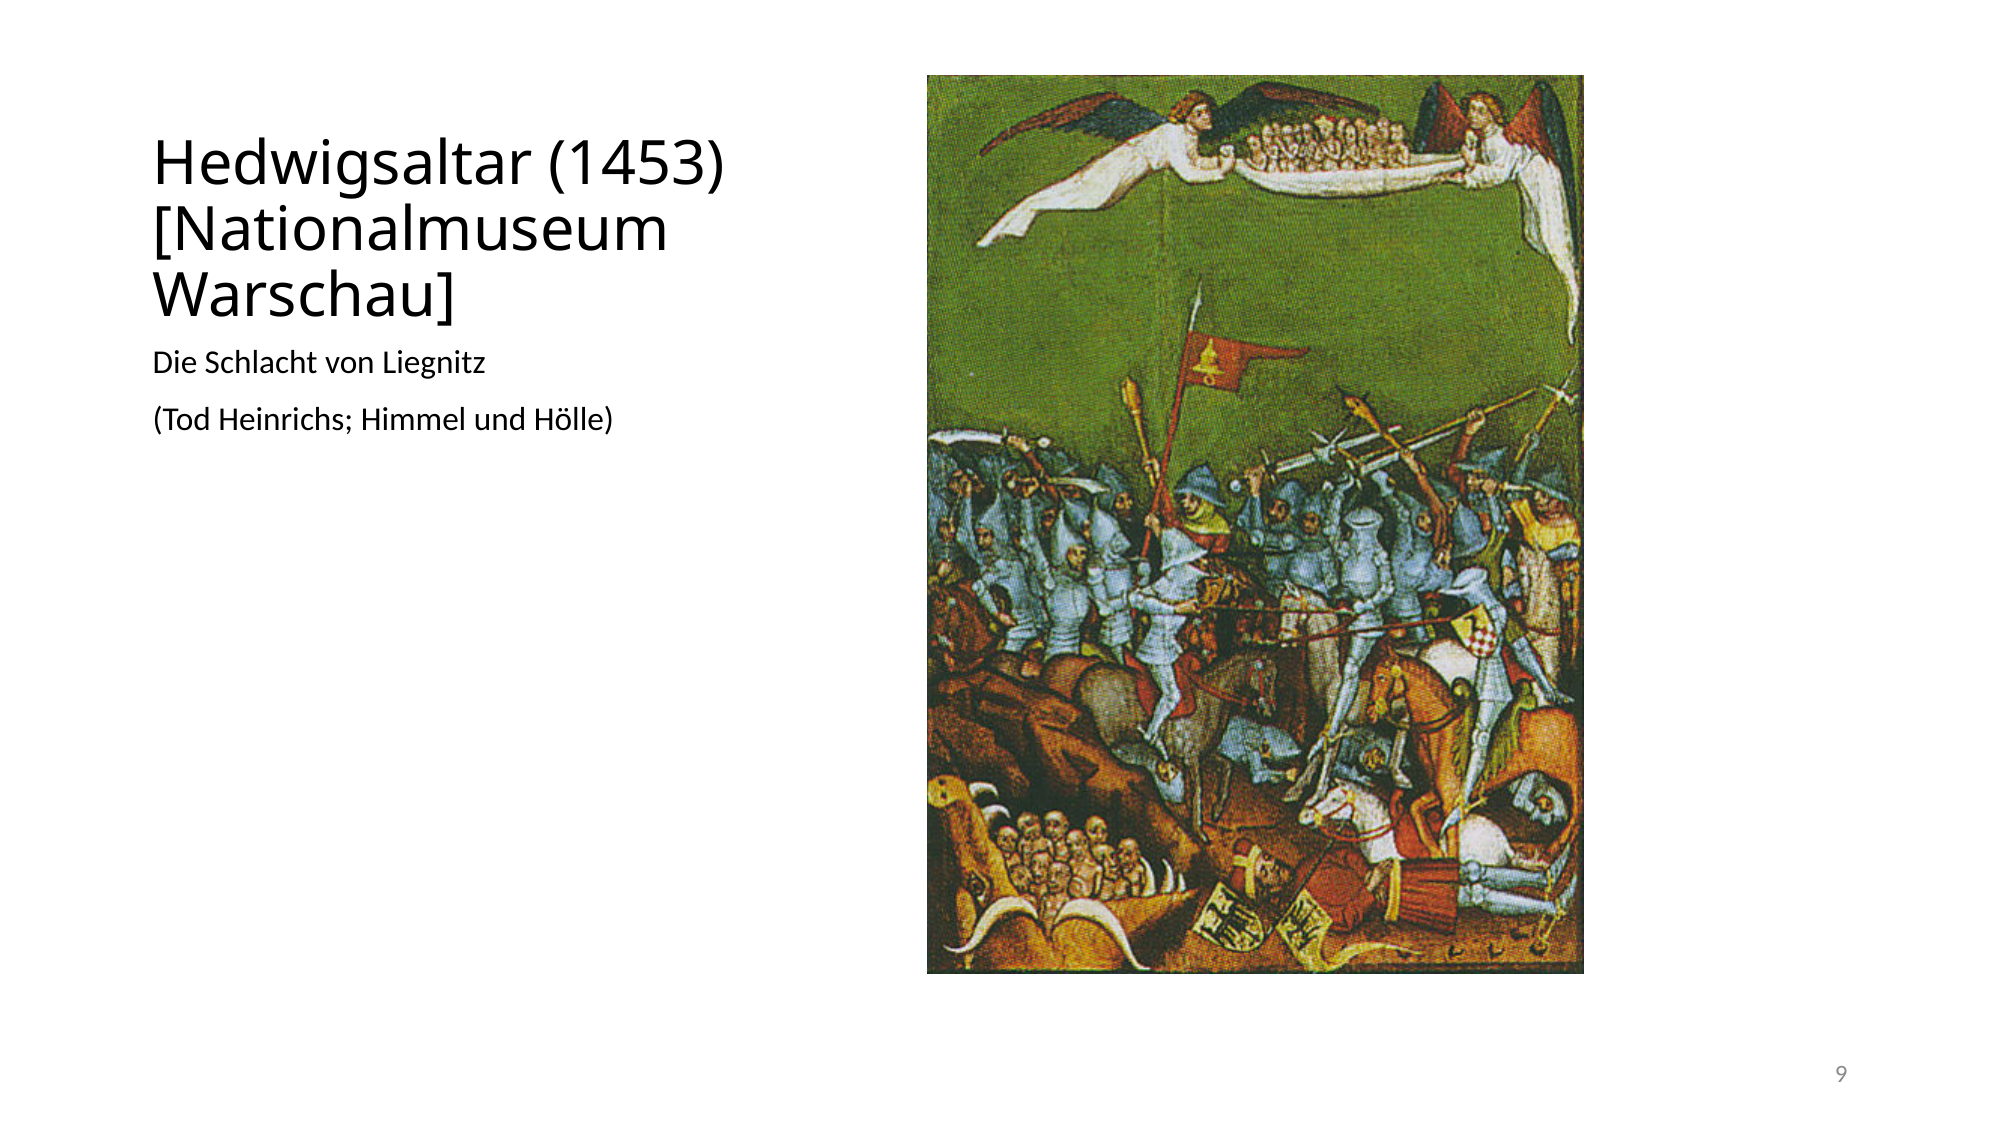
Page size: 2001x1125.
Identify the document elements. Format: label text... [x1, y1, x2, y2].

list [927, 75, 1584, 975]
title Hedwigsaltar (1453) [Nationalmuseum Warschau] [137, 75, 783, 337]
slide_number 9 [1412, 1042, 1863, 1103]
list Die Schlacht von Liegnitz (Tod Heinrichs; Himmel und Hölle) [137, 337, 783, 963]
